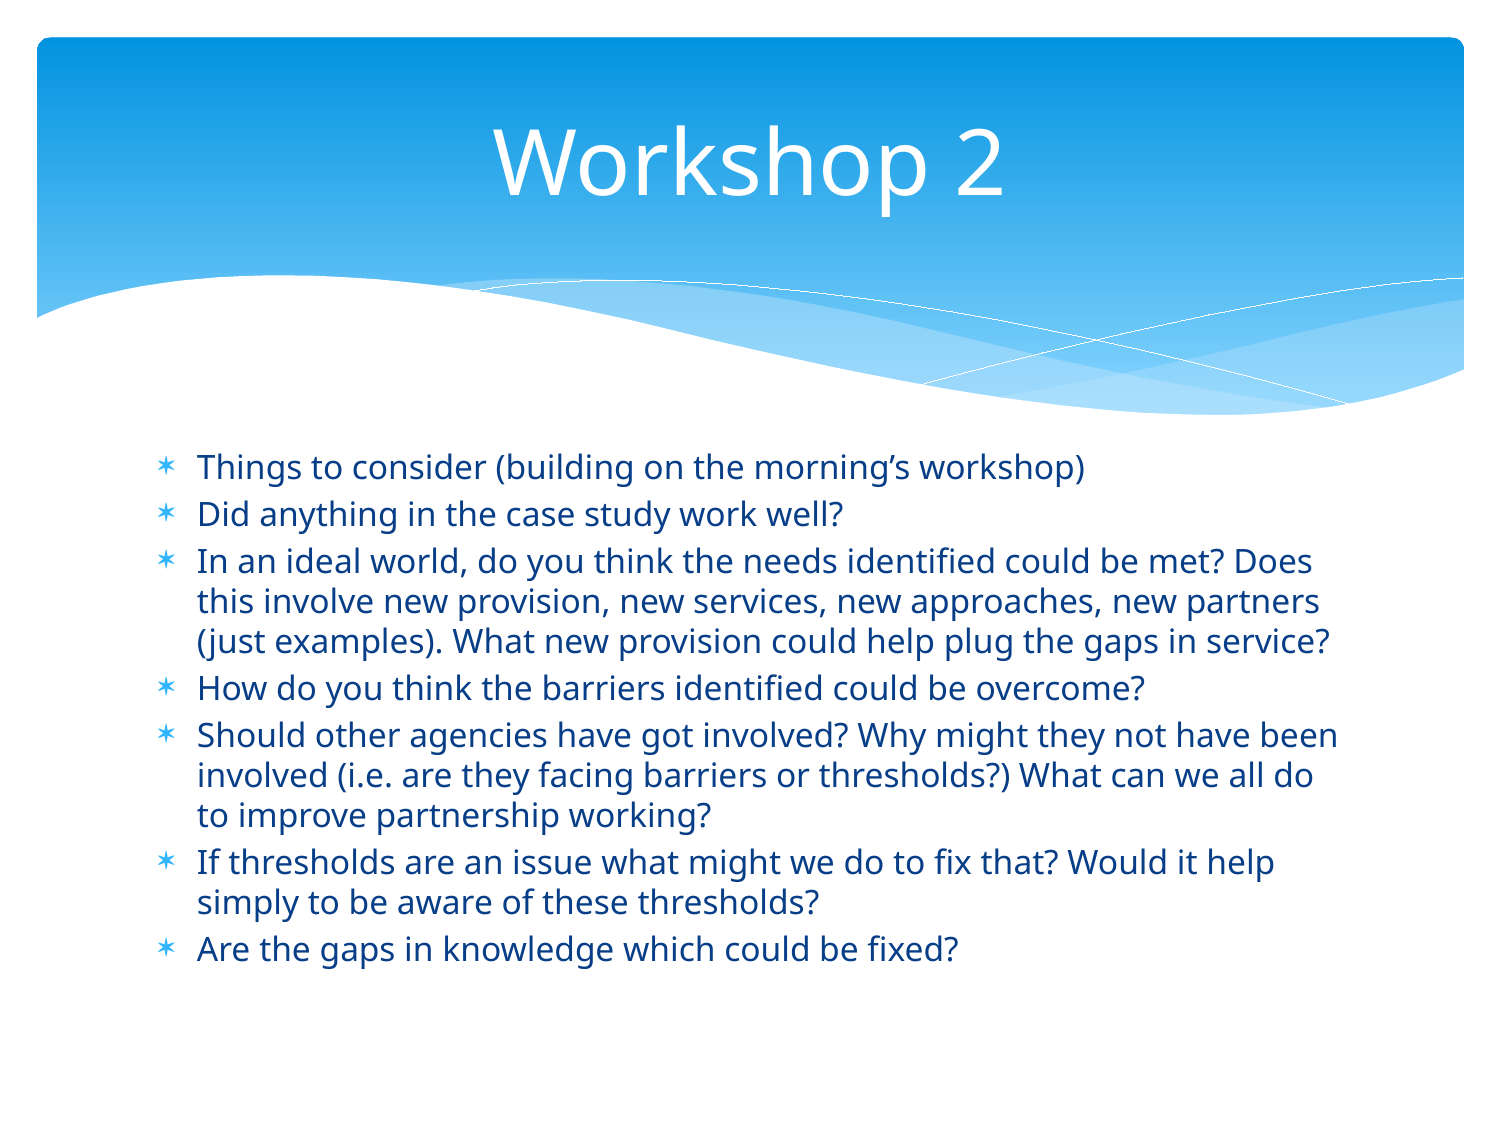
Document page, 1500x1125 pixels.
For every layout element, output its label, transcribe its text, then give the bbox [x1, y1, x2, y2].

title Workshop 2 [75, 55, 1425, 261]
list Things to consider (building on the morning’s workshop) Did anything in the case study work well? In an ideal world, do you think the needs identified could be met? Does this involve new provision, new services, new approaches, new partners (just examples). What new provision could help plug the gaps in service? How do you think the barriers identified could be overcome? Should other agencies have got involved? Why might they not have been involved (i.e. are they facing barriers or thresholds?) What can we all do to improve partnership working? If thresholds are an issue what might we do to fix that? Would it help simply to be aware of these thresholds? Are the gaps in knowledge which could be fixed? [143, 438, 1359, 1005]
